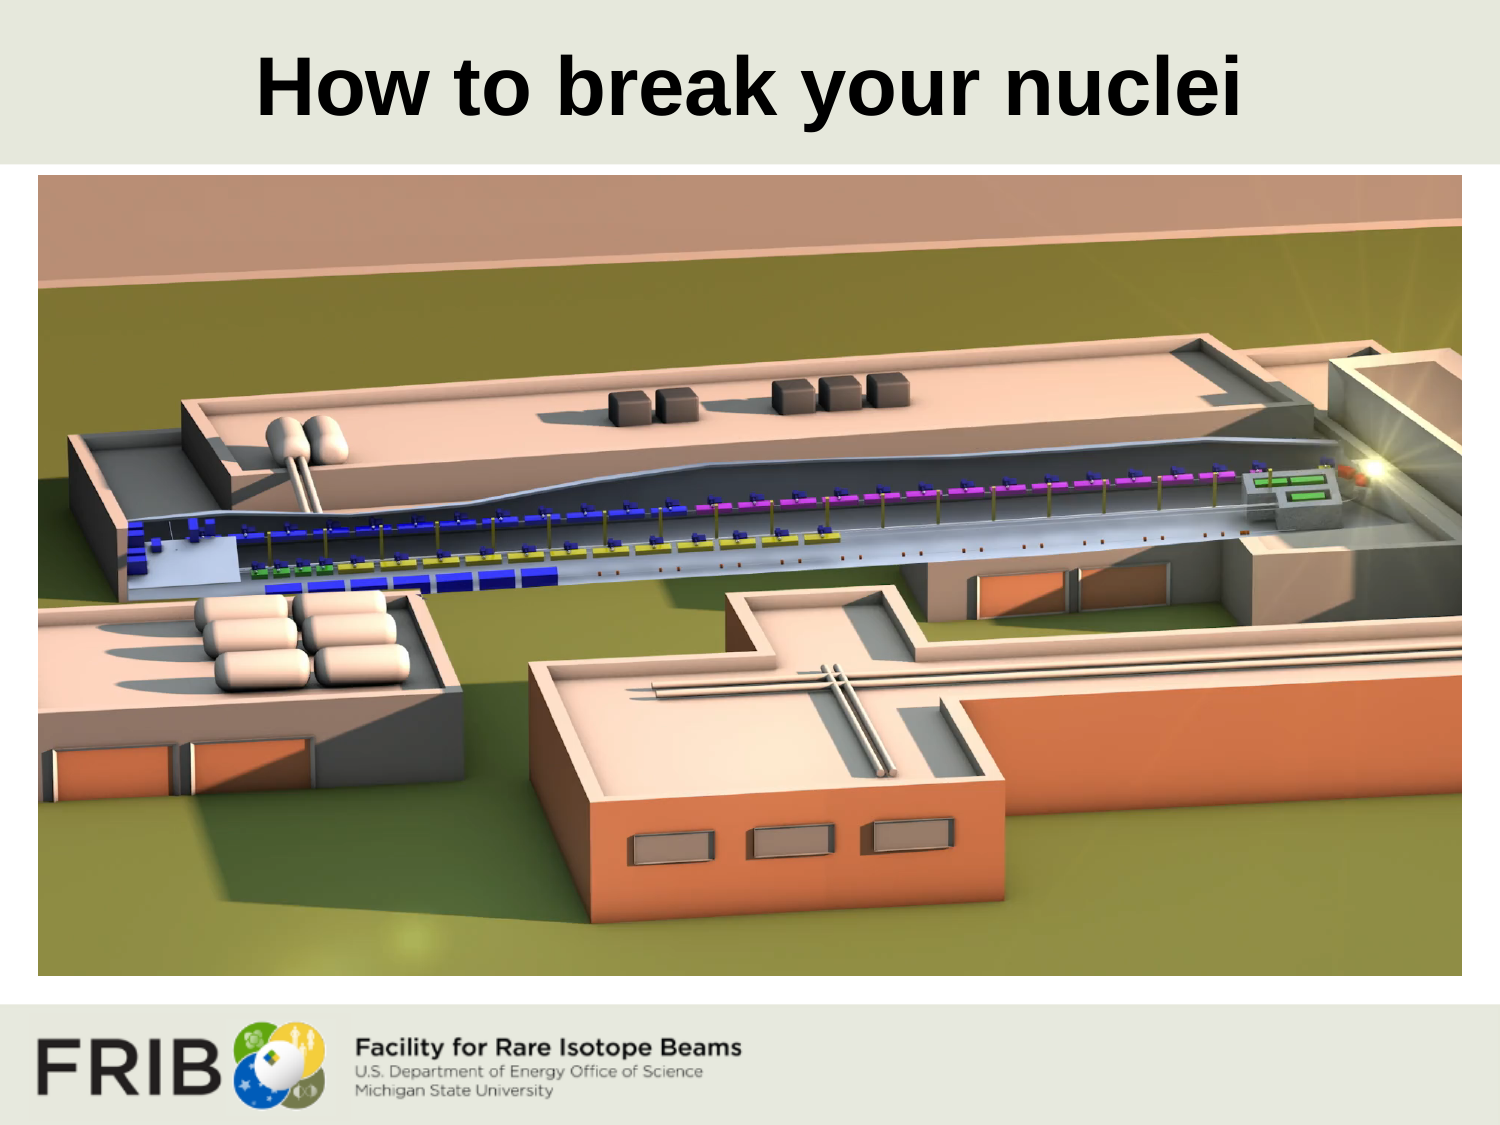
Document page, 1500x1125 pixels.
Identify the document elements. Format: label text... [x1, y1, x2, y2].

picture [0, 165, 1500, 1125]
title How to break your nuclei [103, 37, 1397, 173]
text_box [37, 174, 1463, 977]
